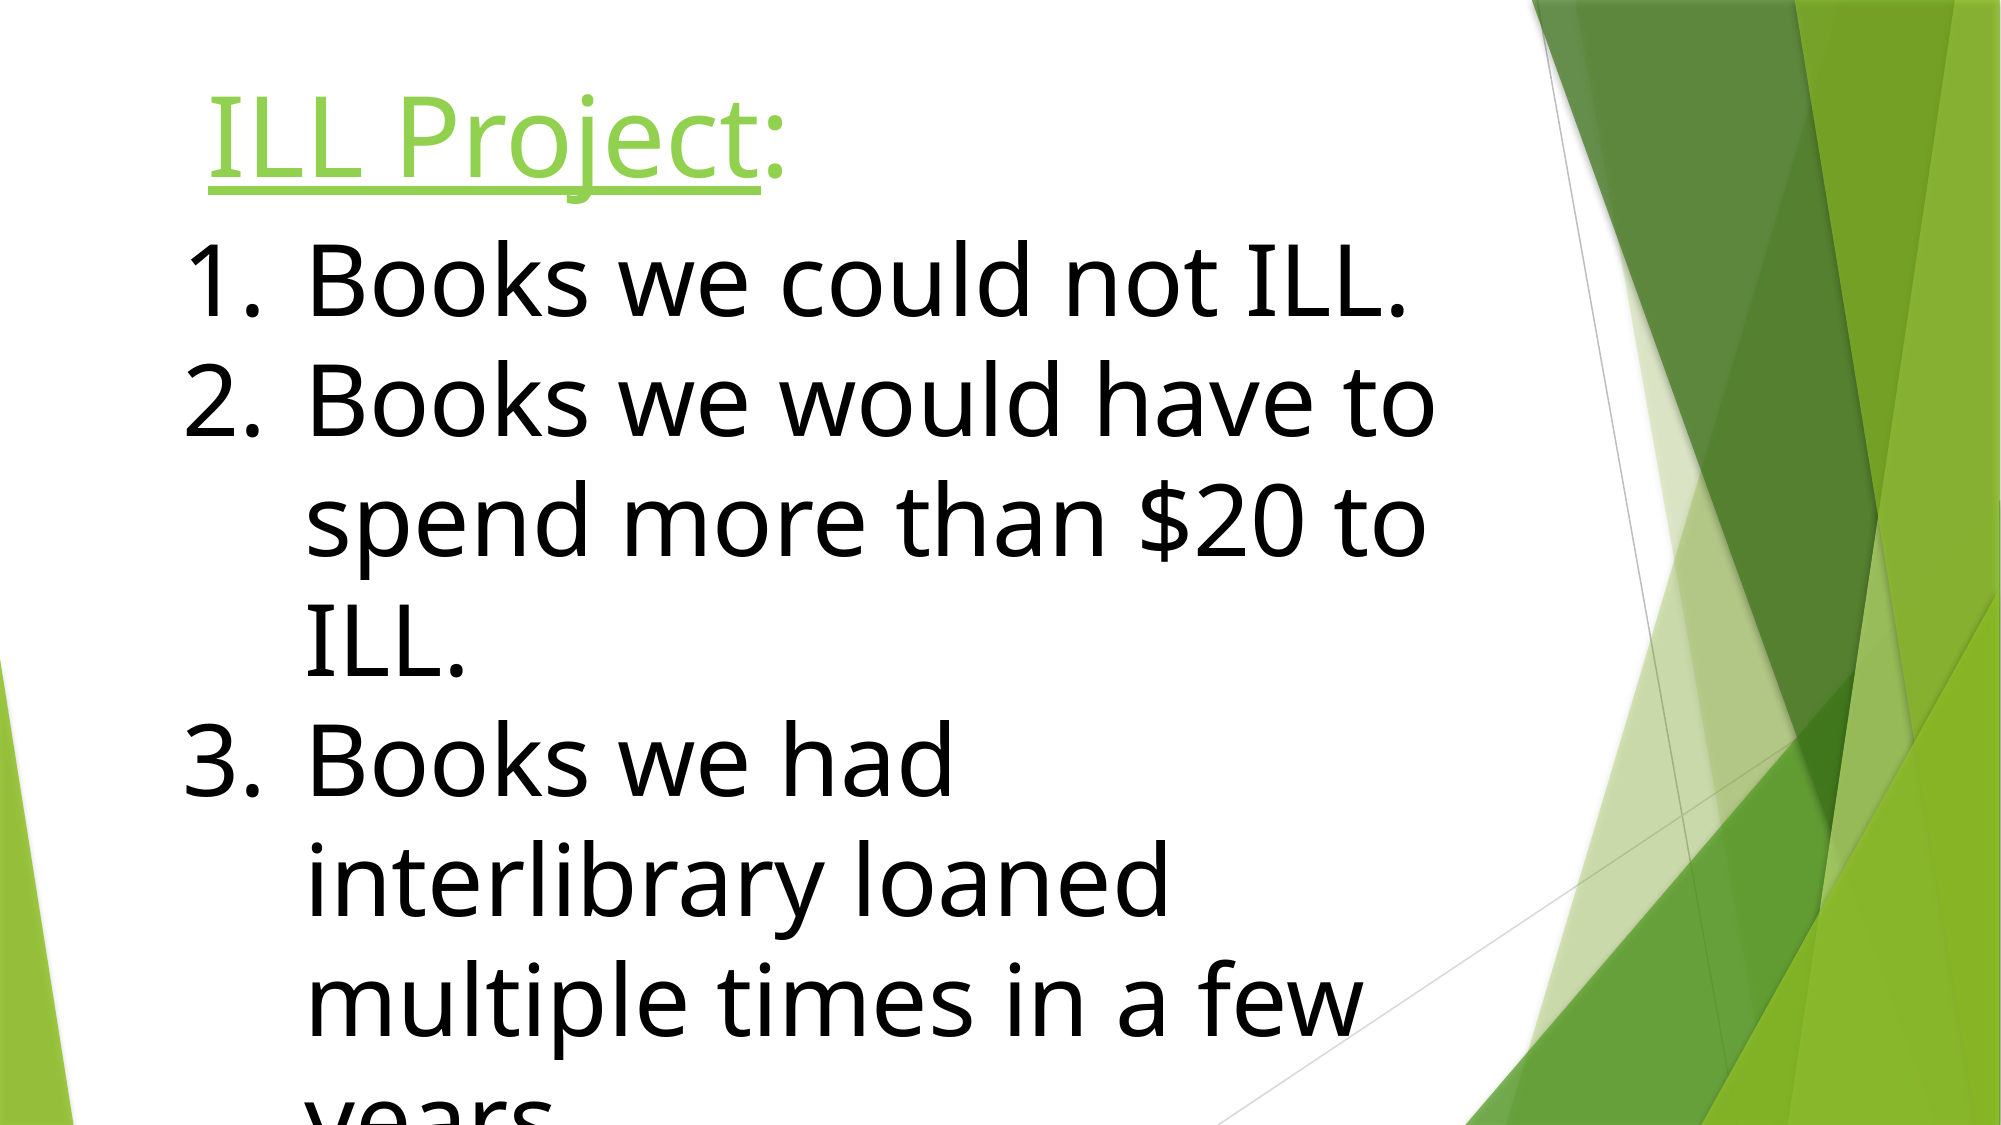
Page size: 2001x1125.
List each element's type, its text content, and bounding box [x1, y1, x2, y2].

text_box Books we could not ILL. Books we would have to spend more than $20 to ILL. Books we had interlibrary loaned multiple times in a few years. [167, 209, 1521, 1125]
text_box ILL Project: [193, 57, 1419, 208]
